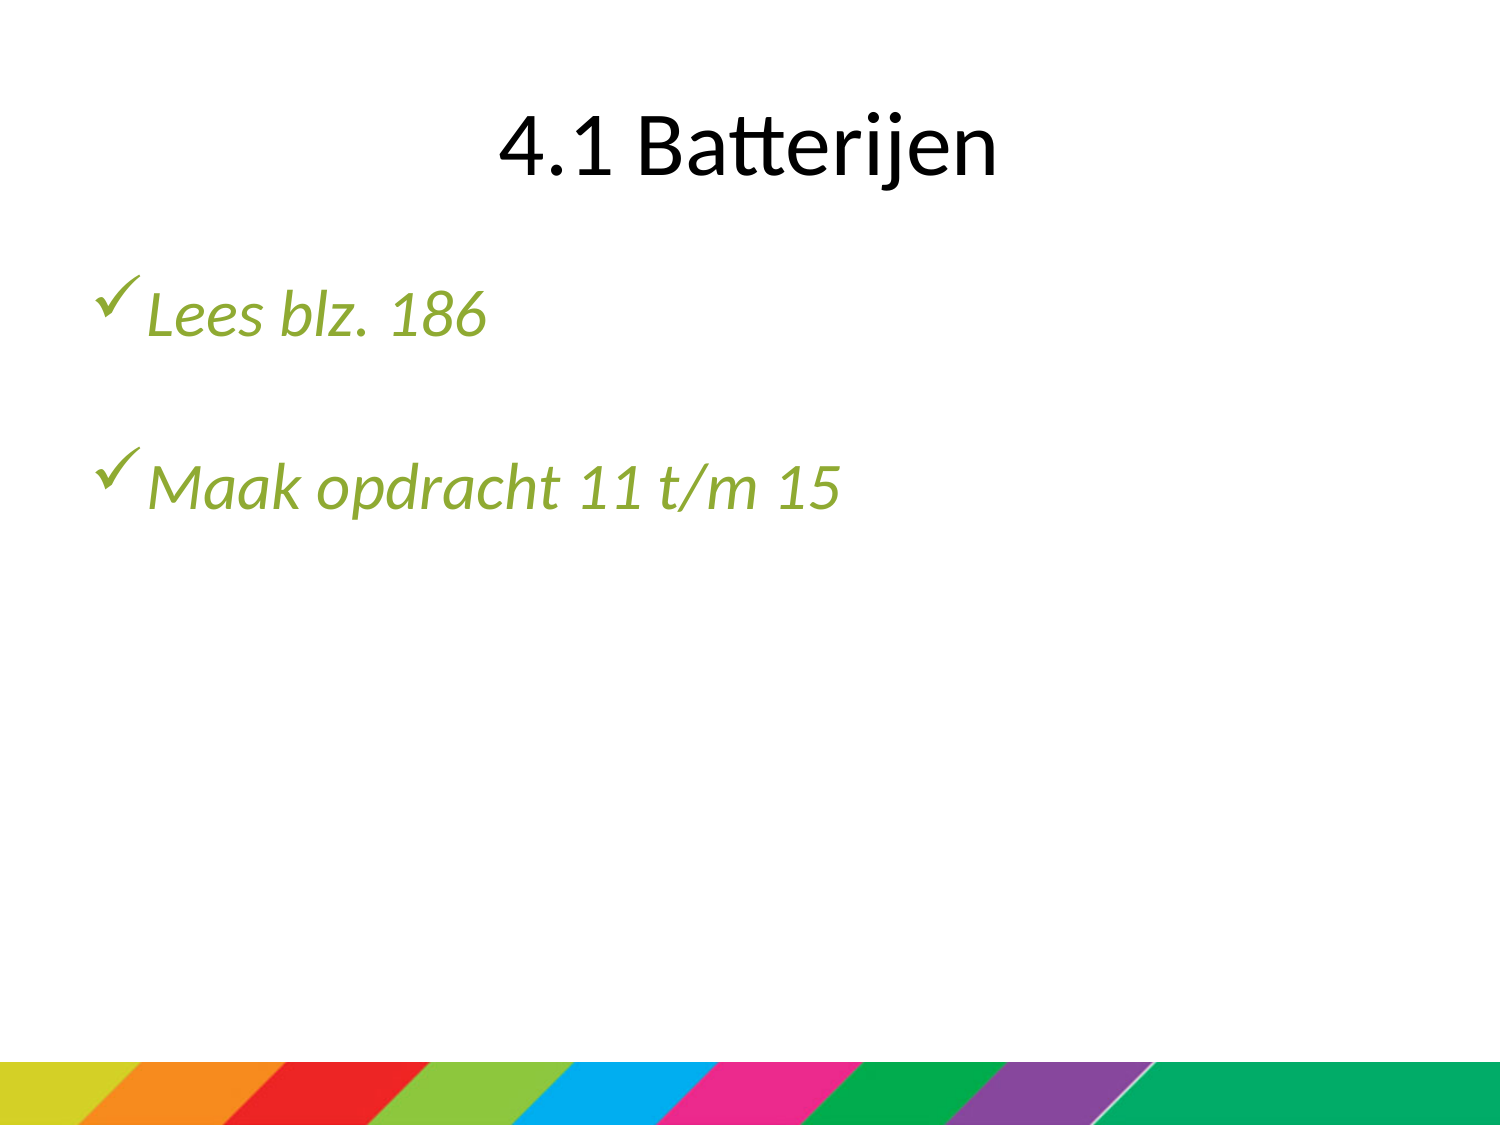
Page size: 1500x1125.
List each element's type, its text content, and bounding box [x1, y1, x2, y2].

title 4.1 Batterijen [75, 45, 1425, 233]
list Lees blz. 186 Maak opdracht 11 t/m 15 [75, 262, 1425, 1005]
picture [656, 1062, 1500, 1125]
picture [0, 1062, 574, 1125]
